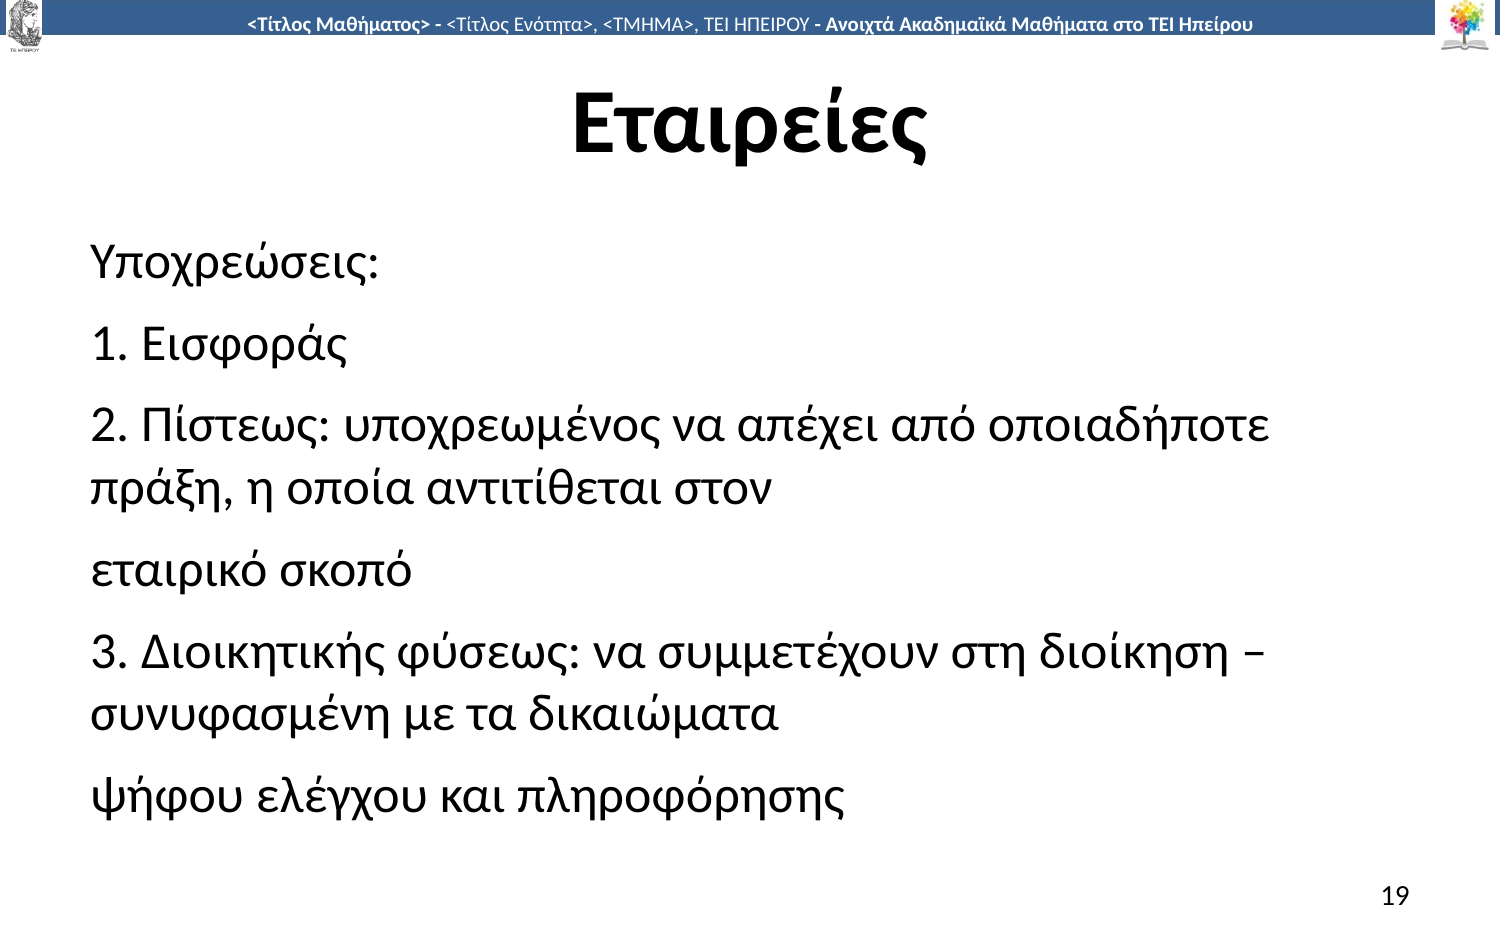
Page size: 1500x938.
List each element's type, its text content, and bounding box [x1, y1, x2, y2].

list Υποχρεώσεις: 1. Εισφοράς 2. Πίστεως: υποχρεωμένος να απέχει από οποιαδήποτε πράξη, η οποία αντιτίθεται στον εταιρικό σκοπό 3. Διοικητικής φύσεως: να συμμετέχουν στη διοίκηση – συνυφασμένη με τα δικαιώματα ψήφου ελέγχου και πληροφόρησης [75, 218, 1425, 838]
picture [1435, 0, 1495, 52]
slide_number 19 [1074, 868, 1425, 919]
title Εταιρείες [75, 37, 1425, 194]
picture [6, 0, 42, 54]
